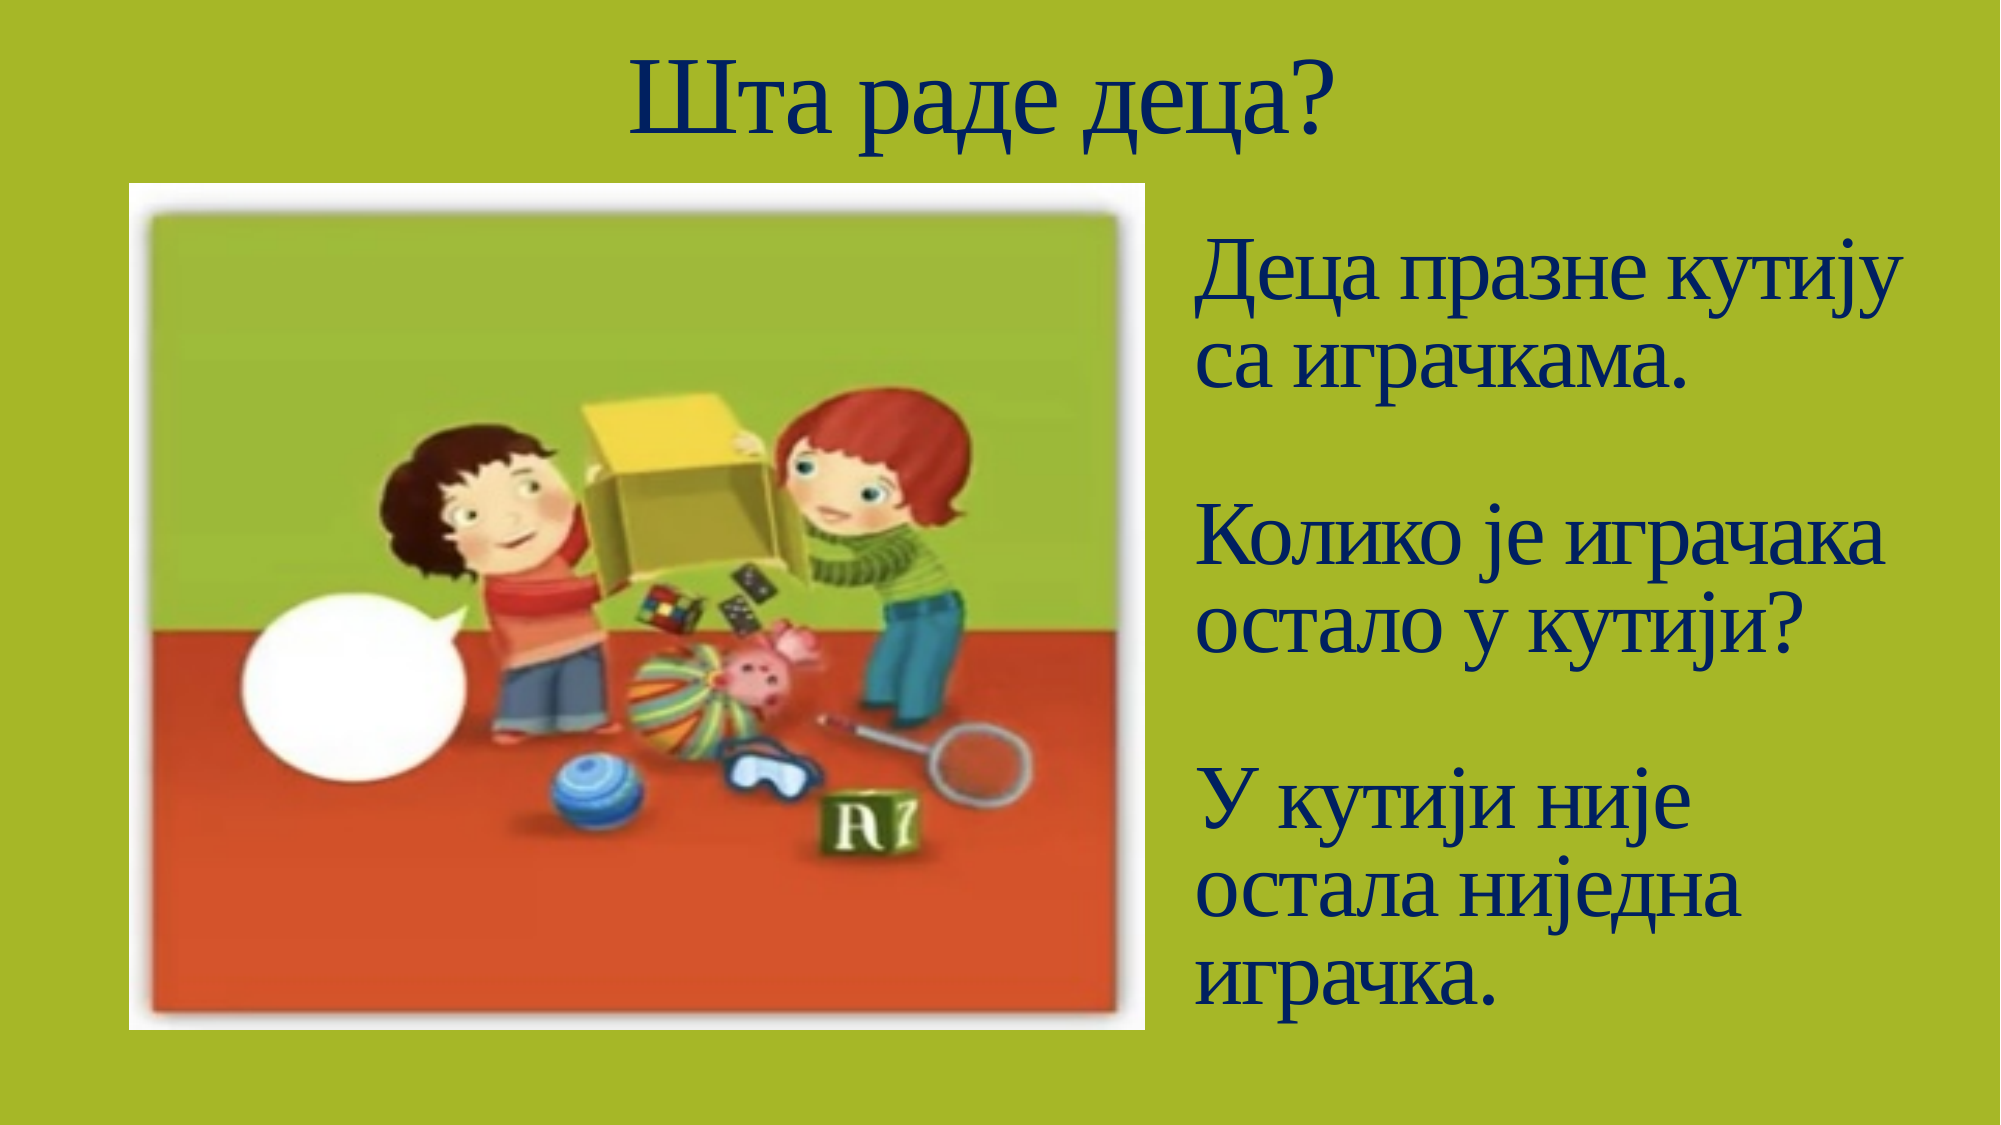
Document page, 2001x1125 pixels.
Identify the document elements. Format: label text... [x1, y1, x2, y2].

title Шта раде деца? [612, 15, 1379, 163]
picture [128, 183, 1145, 1030]
text_box Деца празне кутију са играчкама. Колико је играчака остало у кутији? У кутији није остала ниједна играчка. [1179, 200, 1947, 1030]
